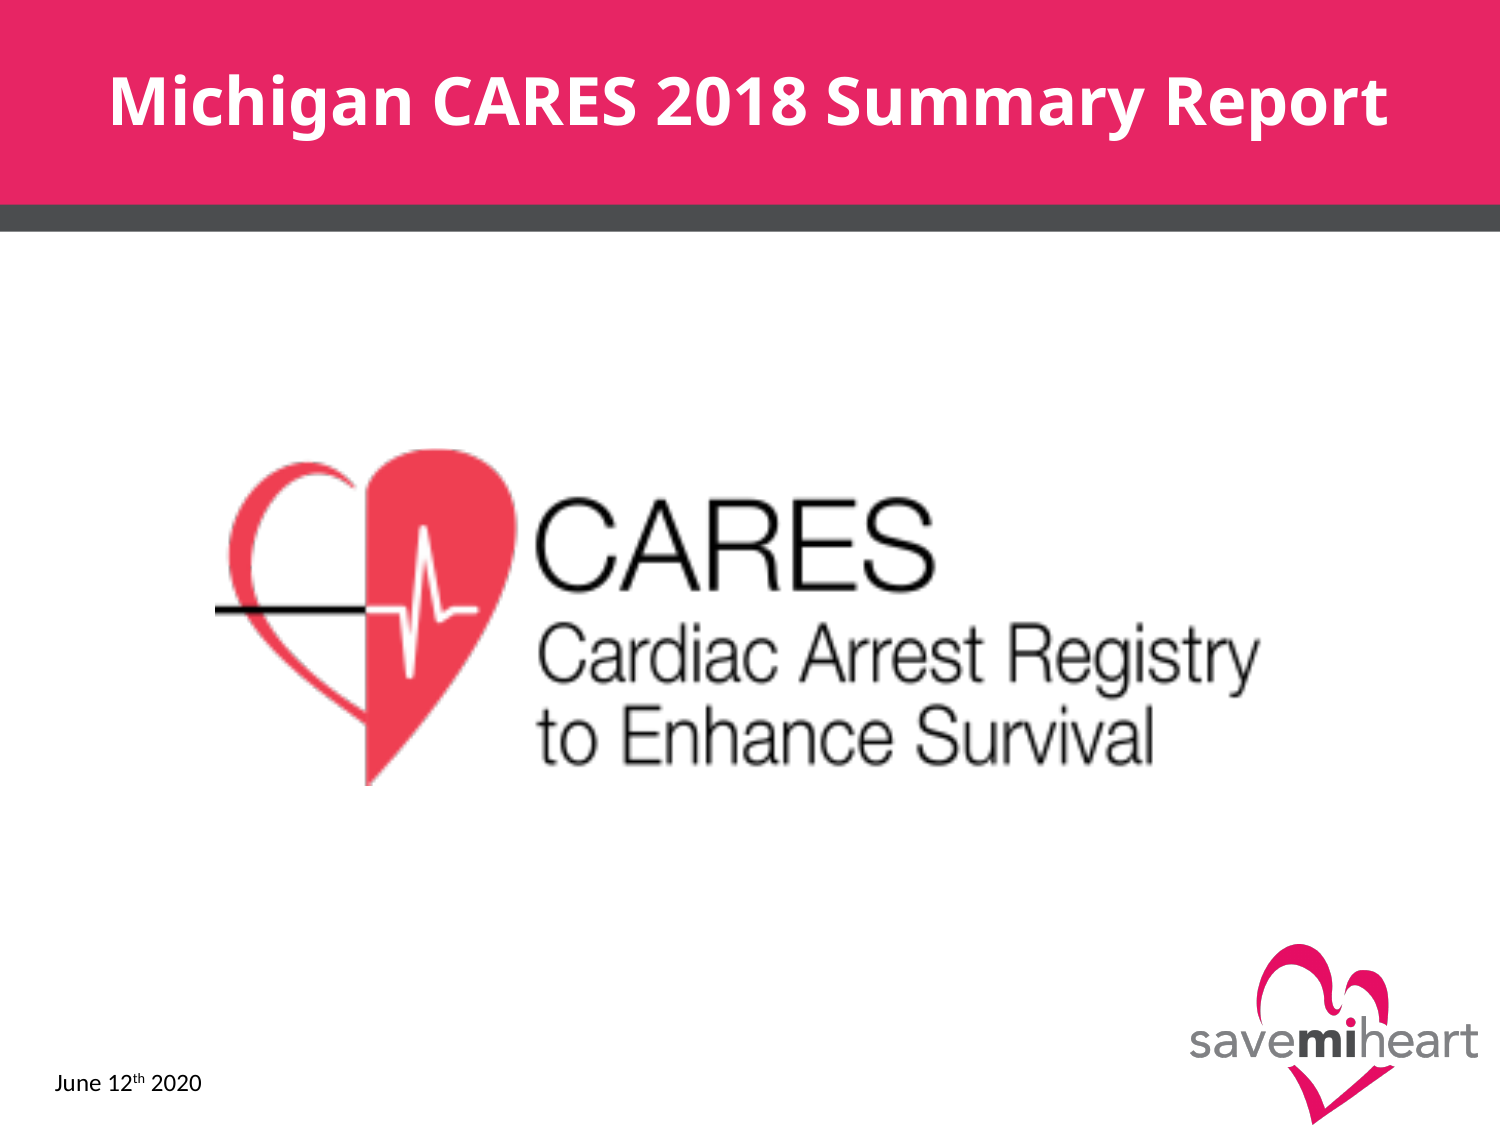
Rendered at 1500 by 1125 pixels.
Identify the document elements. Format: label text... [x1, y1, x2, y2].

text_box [214, 448, 1283, 787]
title Michigan CARES 2018 Summary Report [46, 32, 1451, 176]
text_box June 12th 2020 [47, 1058, 385, 1104]
picture [1190, 944, 1478, 1125]
